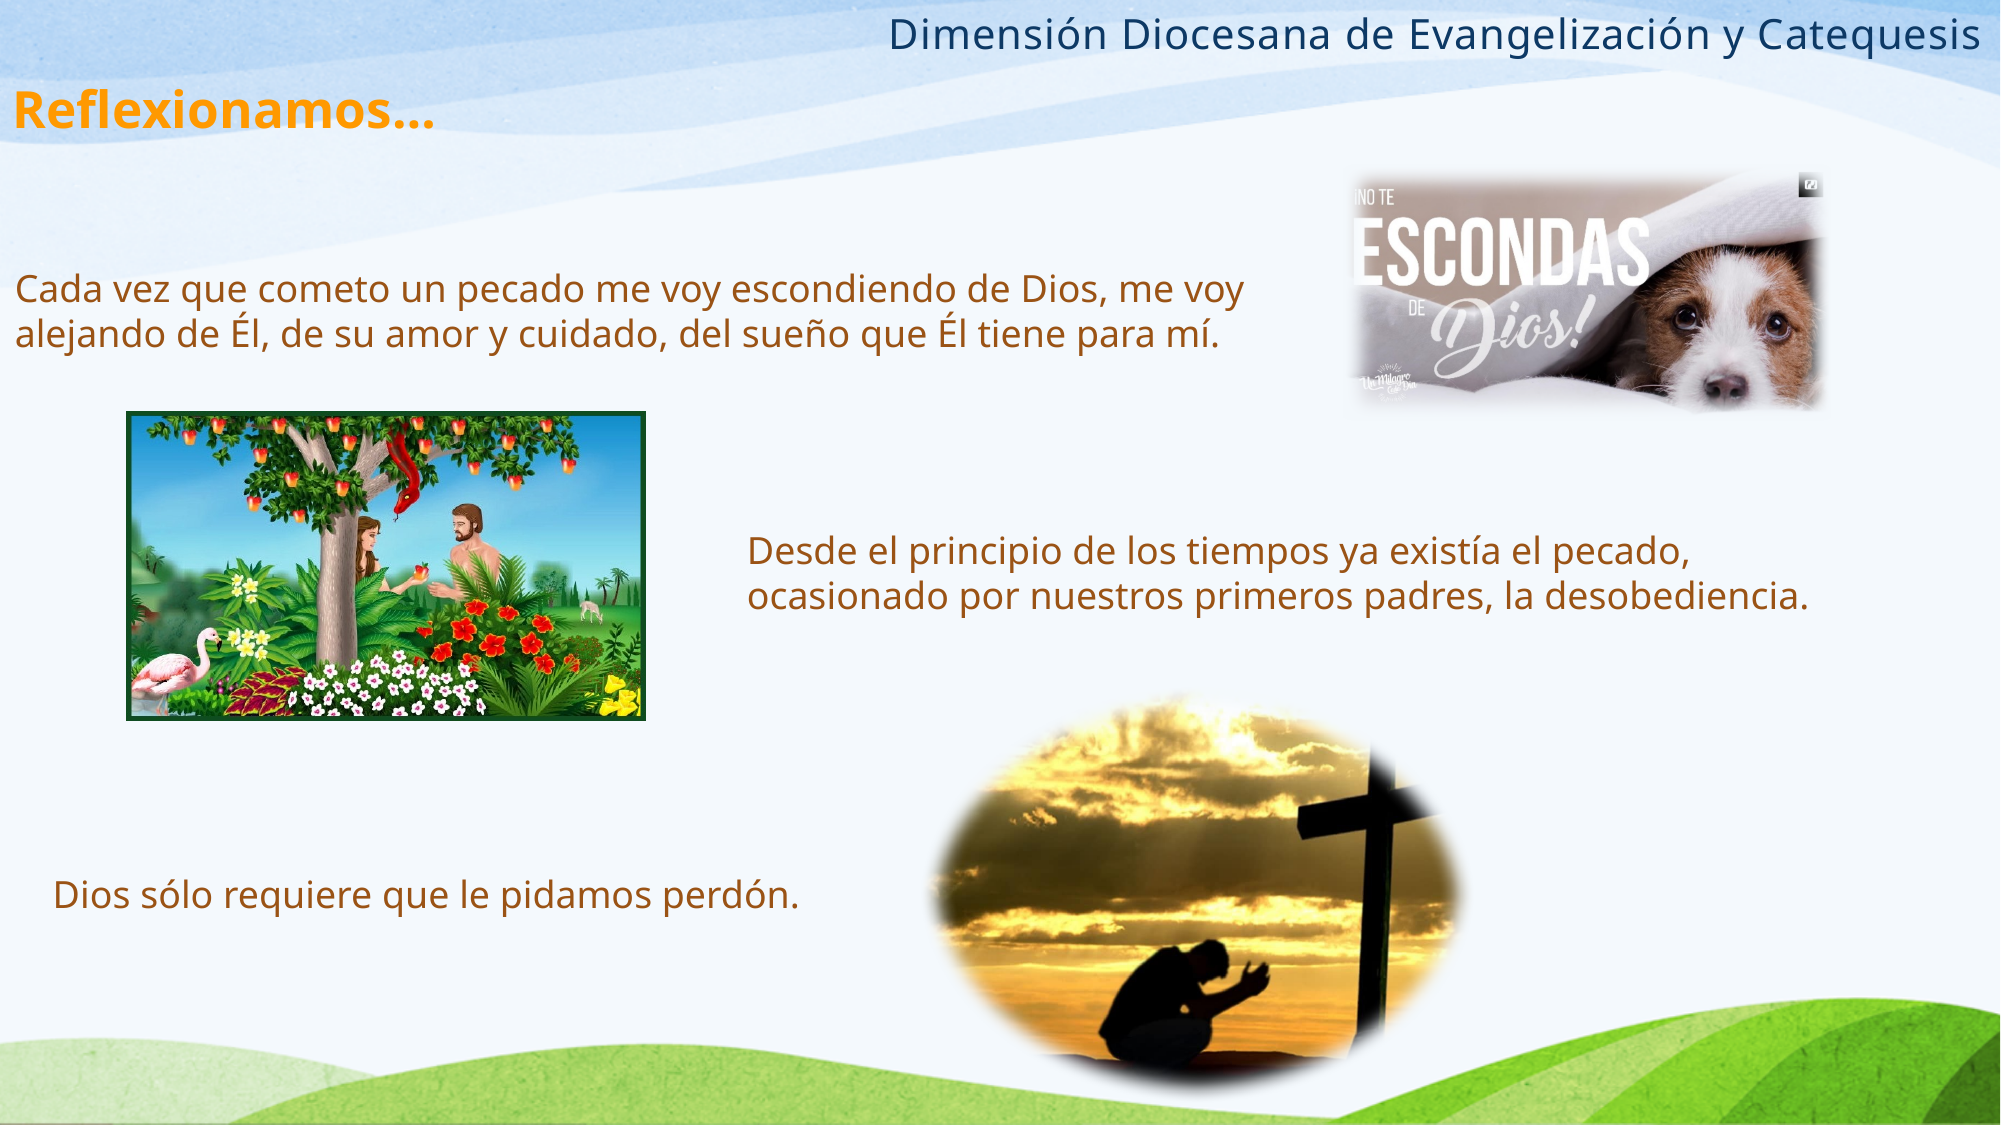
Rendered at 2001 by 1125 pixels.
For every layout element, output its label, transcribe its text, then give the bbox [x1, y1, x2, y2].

picture [0, 0, 2001, 1125]
text_box Dios sólo requiere que le pidamos perdón. [37, 863, 918, 924]
text_box Dimensión Diocesana de Evangelización y Catequesis [0, 0, 1999, 66]
text_box Cada vez que cometo un pecado me voy escondiendo de Dios, me voy alejando de Él, de su amor y cuidado, del sueño que Él tiene para mí. [0, 257, 1333, 363]
text_box Desde el principio de los tiempos ya existía el pecado, ocasionado por nuestros primeros padres, la desobediencia. [732, 519, 1832, 625]
text_box Reflexionamos… [0, 76, 1333, 148]
